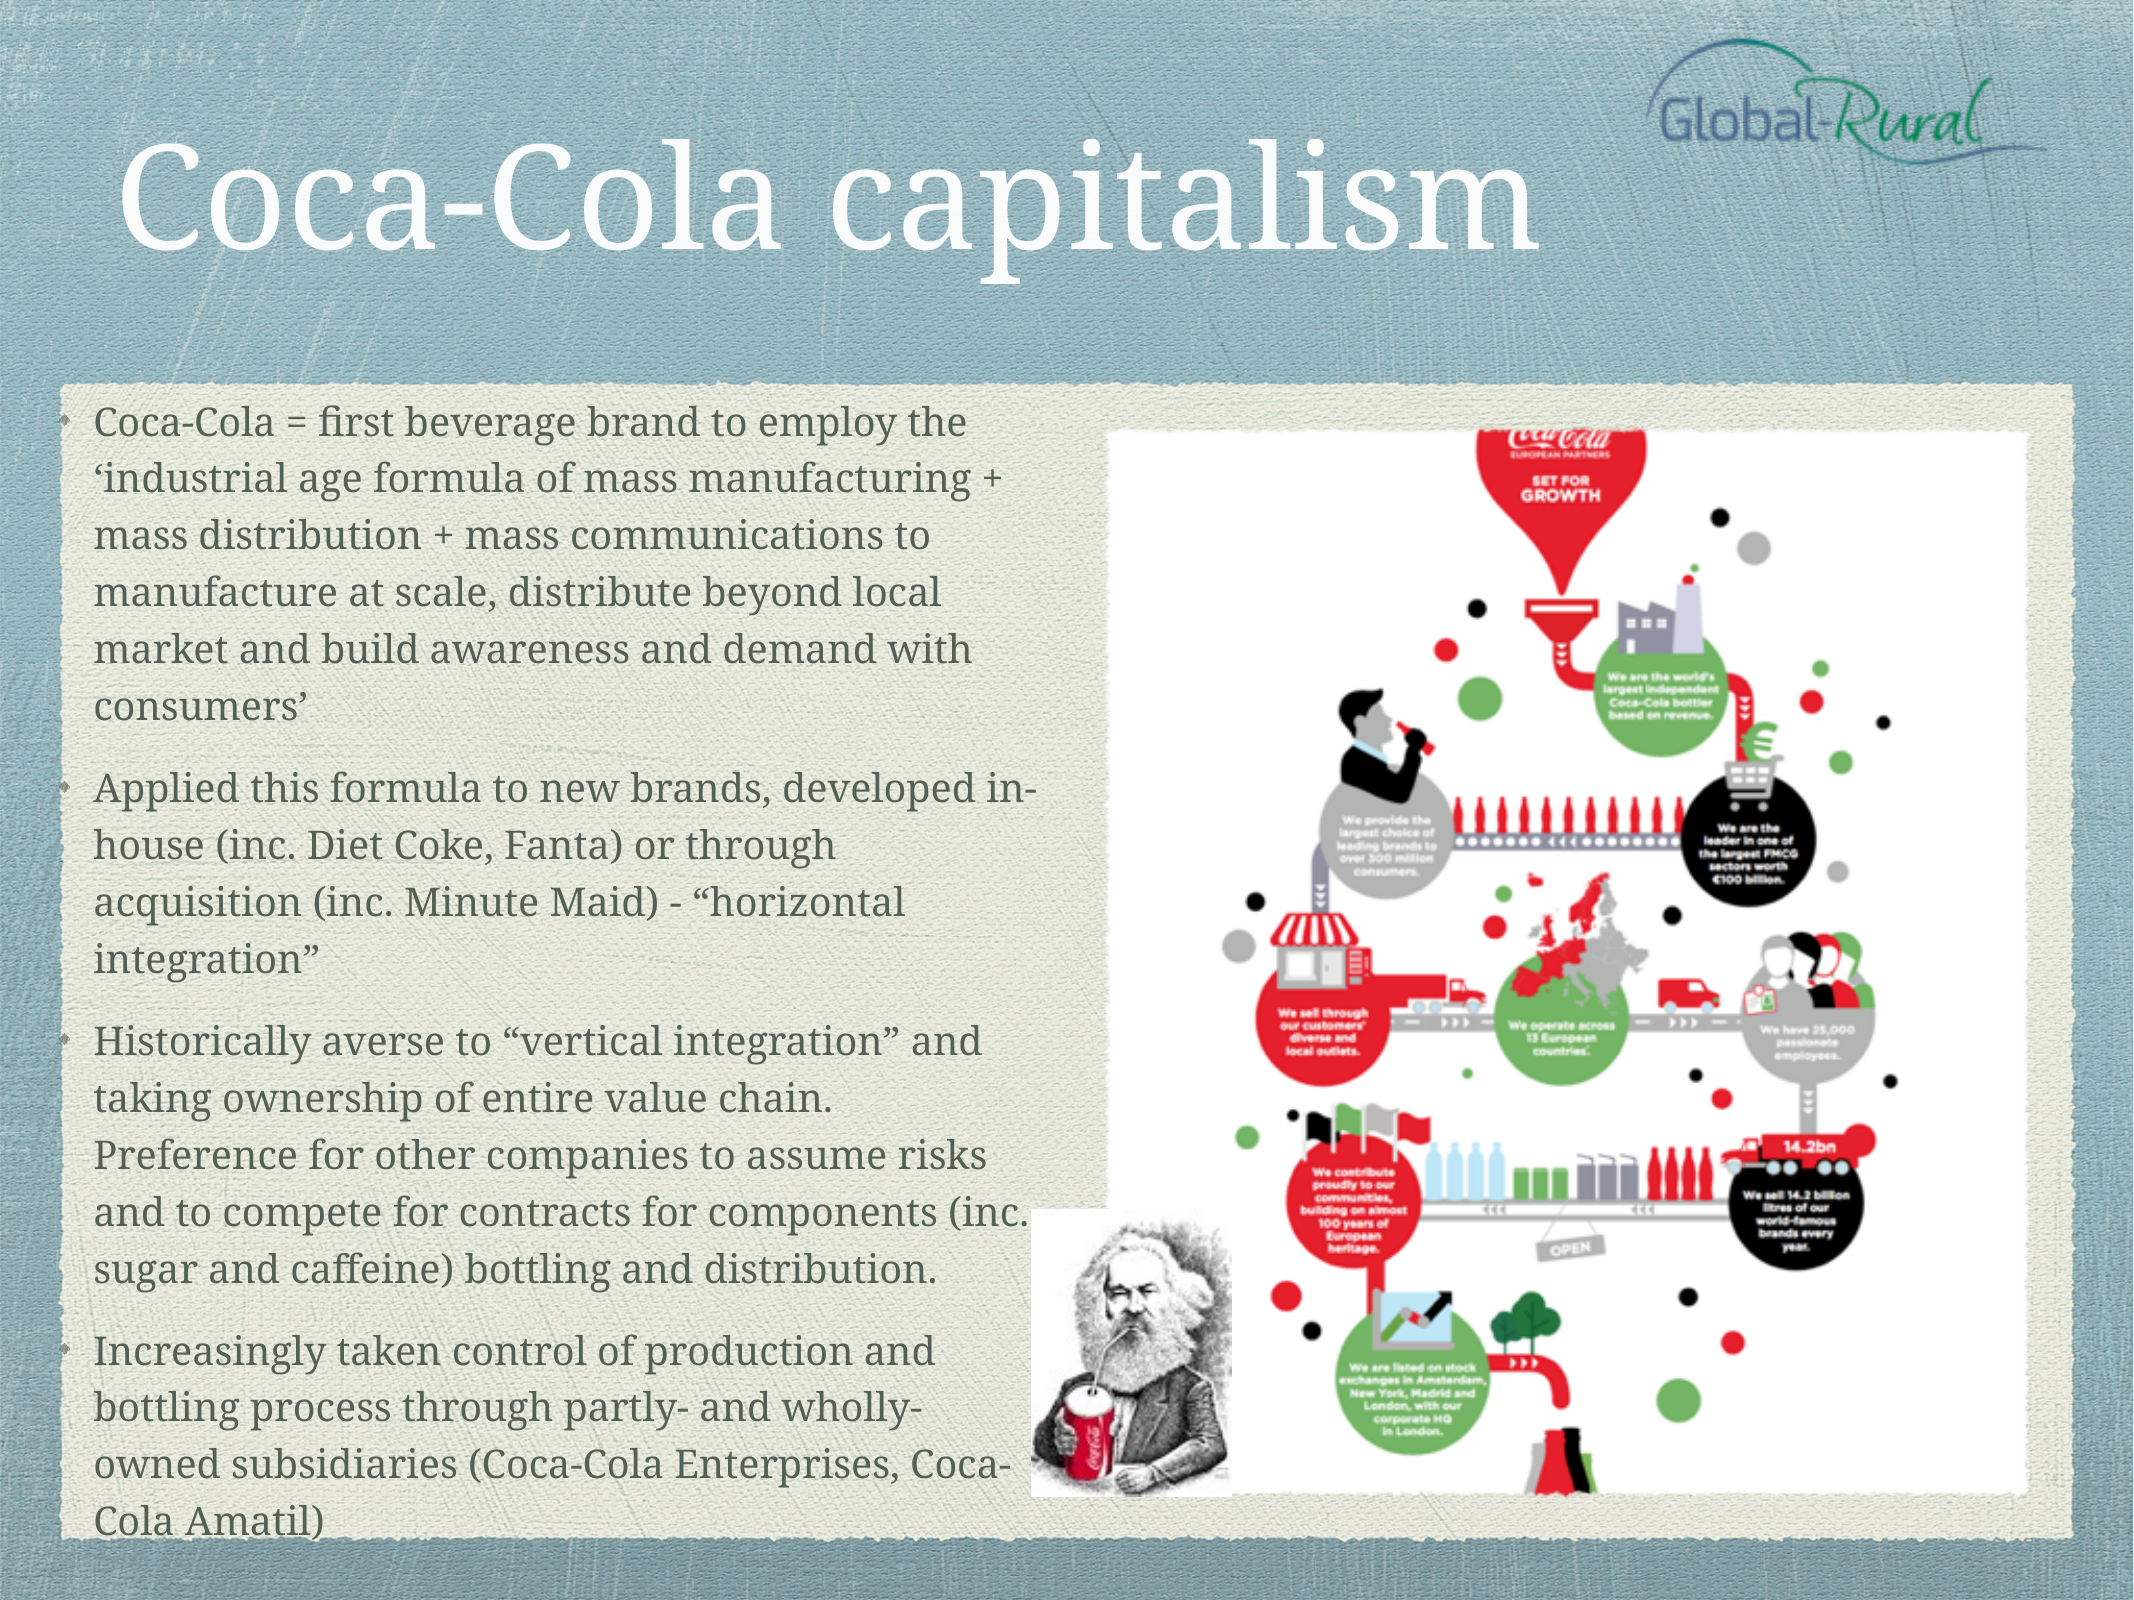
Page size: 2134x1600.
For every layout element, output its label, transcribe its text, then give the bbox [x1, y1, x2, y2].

picture [0, 0, 2134, 1600]
title Coca-Cola capitalism [105, 24, 2028, 359]
list Coca-Cola = first beverage brand to employ the ‘industrial age formula of mass manufacturing + mass distribution + mass communications to manufacture at scale, distribute beyond local market and build awareness and demand with consumers’ Applied this formula to new brands, developed in-house (inc. Diet Coke, Fanta) or through acquisition (inc. Minute Maid) - “horizontal integration” Historically averse to “vertical integration” and taking ownership of entire value chain. Preference for other companies to assume risks and to compete for contracts for components (inc. sugar and caffeine) bottling and distribution. Increasingly taken control of production and bottling process through partly- and wholly- owned subsidiaries (Coca-Cola Enterprises, Coca-Cola Amatil) [50, 386, 1056, 1545]
